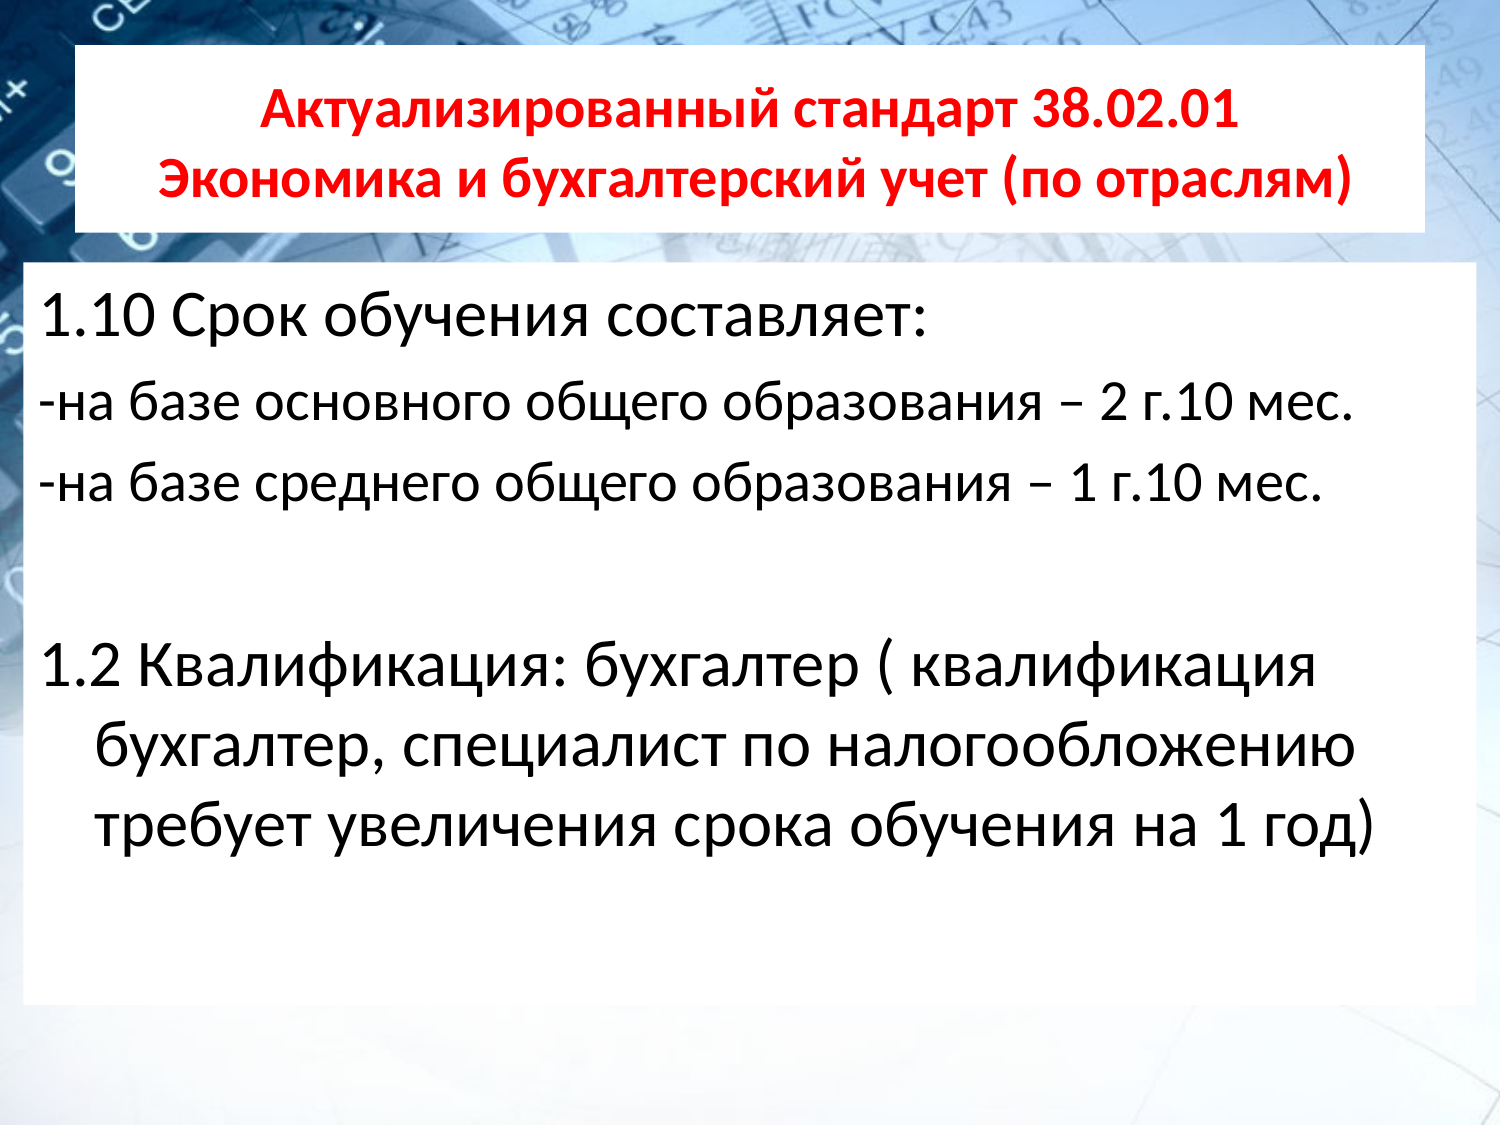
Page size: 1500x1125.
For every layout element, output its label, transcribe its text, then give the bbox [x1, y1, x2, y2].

list 1.10 Срок обучения составляет: -на базе основного общего образования – 2 г.10 мес. -на базе среднего общего образования – 1 г.10 мес. 1.2 Квалификация: бухгалтер ( квалификация бухгалтер, специалист по налогообложению требует увеличения срока обучения на 1 год) [23, 262, 1477, 1005]
title Актуализированный стандарт 38.02.01 Экономика и бухгалтерский учет (по отраслям) [75, 45, 1425, 233]
picture [0, 0, 1500, 1125]
